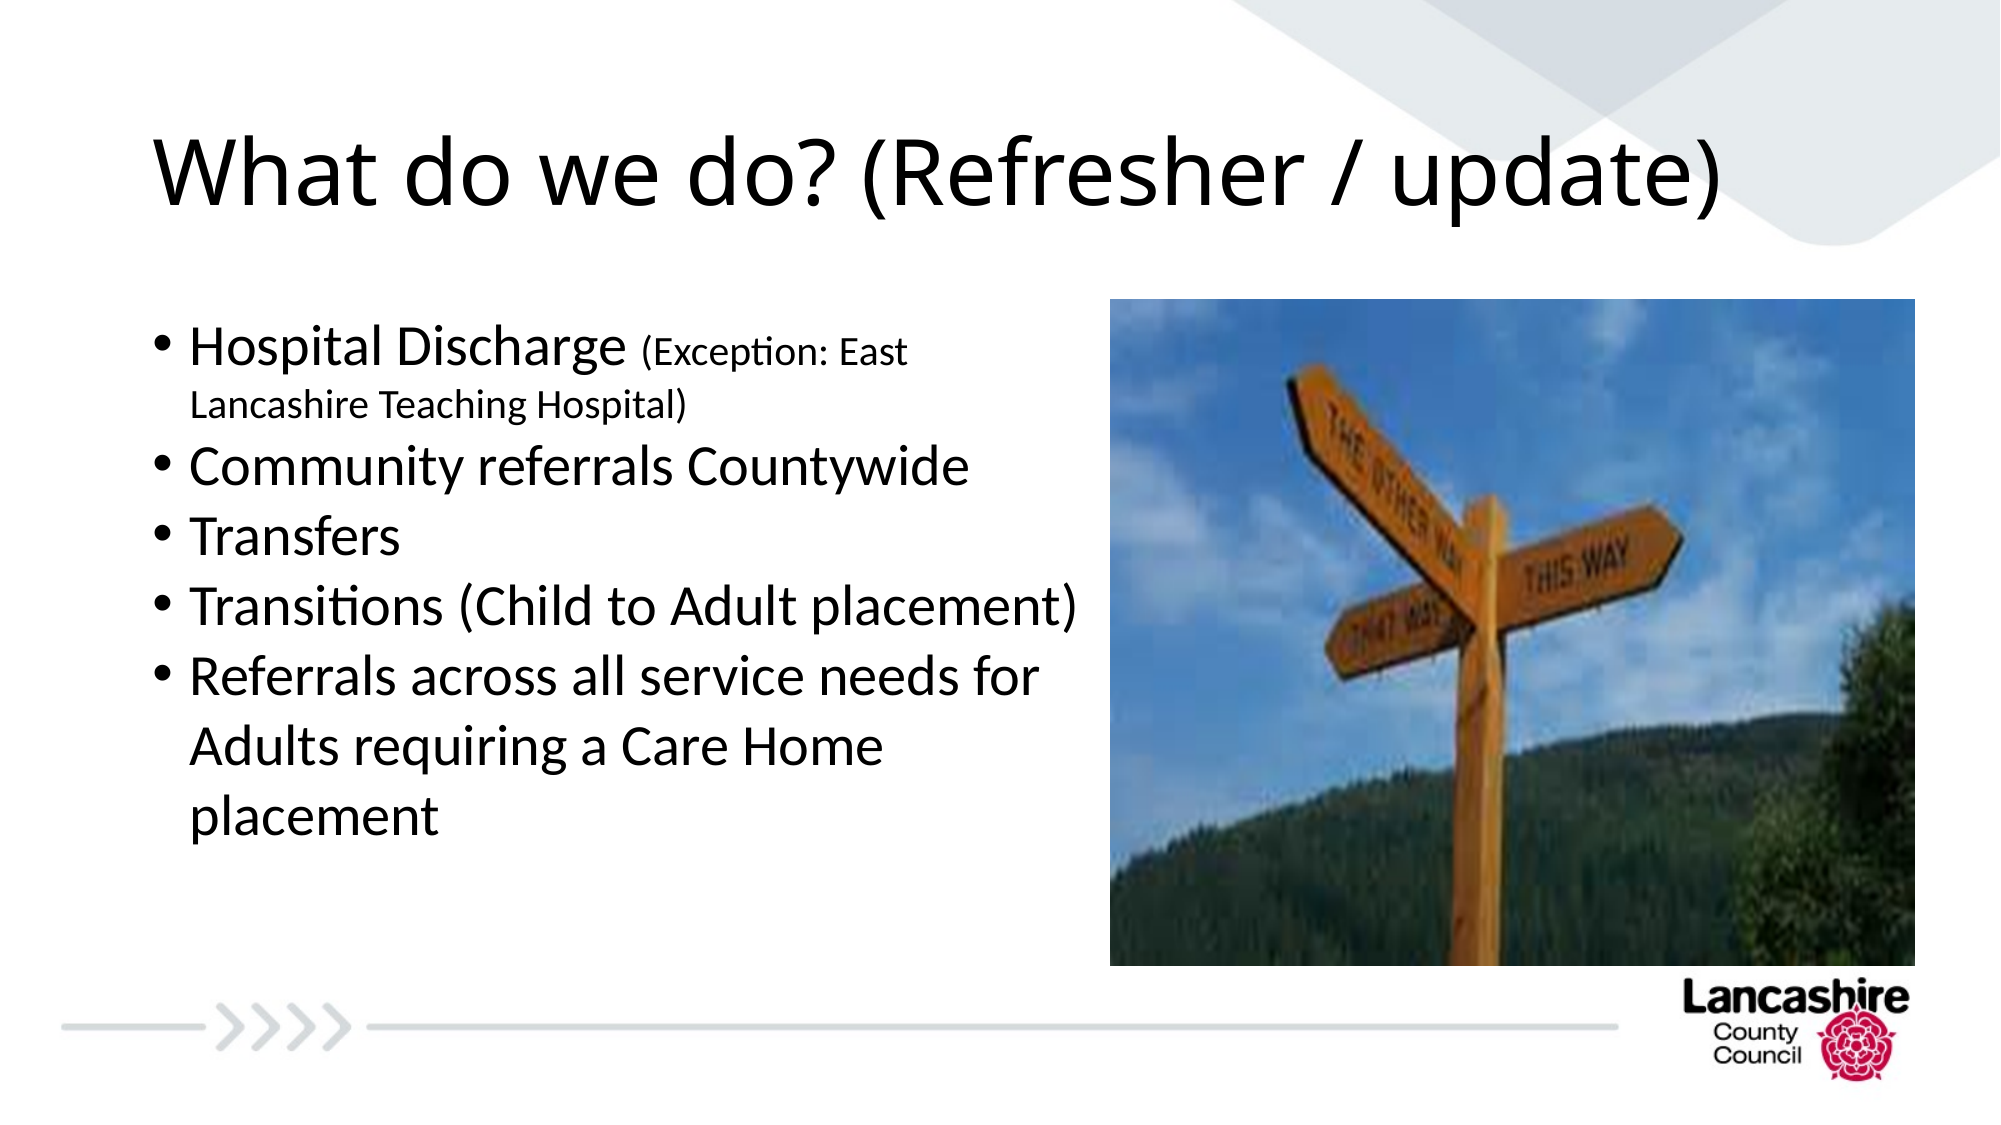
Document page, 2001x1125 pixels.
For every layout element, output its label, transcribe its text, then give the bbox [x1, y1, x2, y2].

title What do we do? (Refresher / update) [137, 59, 1863, 278]
list Hospital Discharge (Exception: East Lancashire Teaching Hospital) Community referrals Countywide Transfers Transitions (Child to Adult placement) Referrals across all service needs for Adults requiring a Care Home placement [137, 299, 1109, 966]
picture [0, 0, 2000, 1125]
